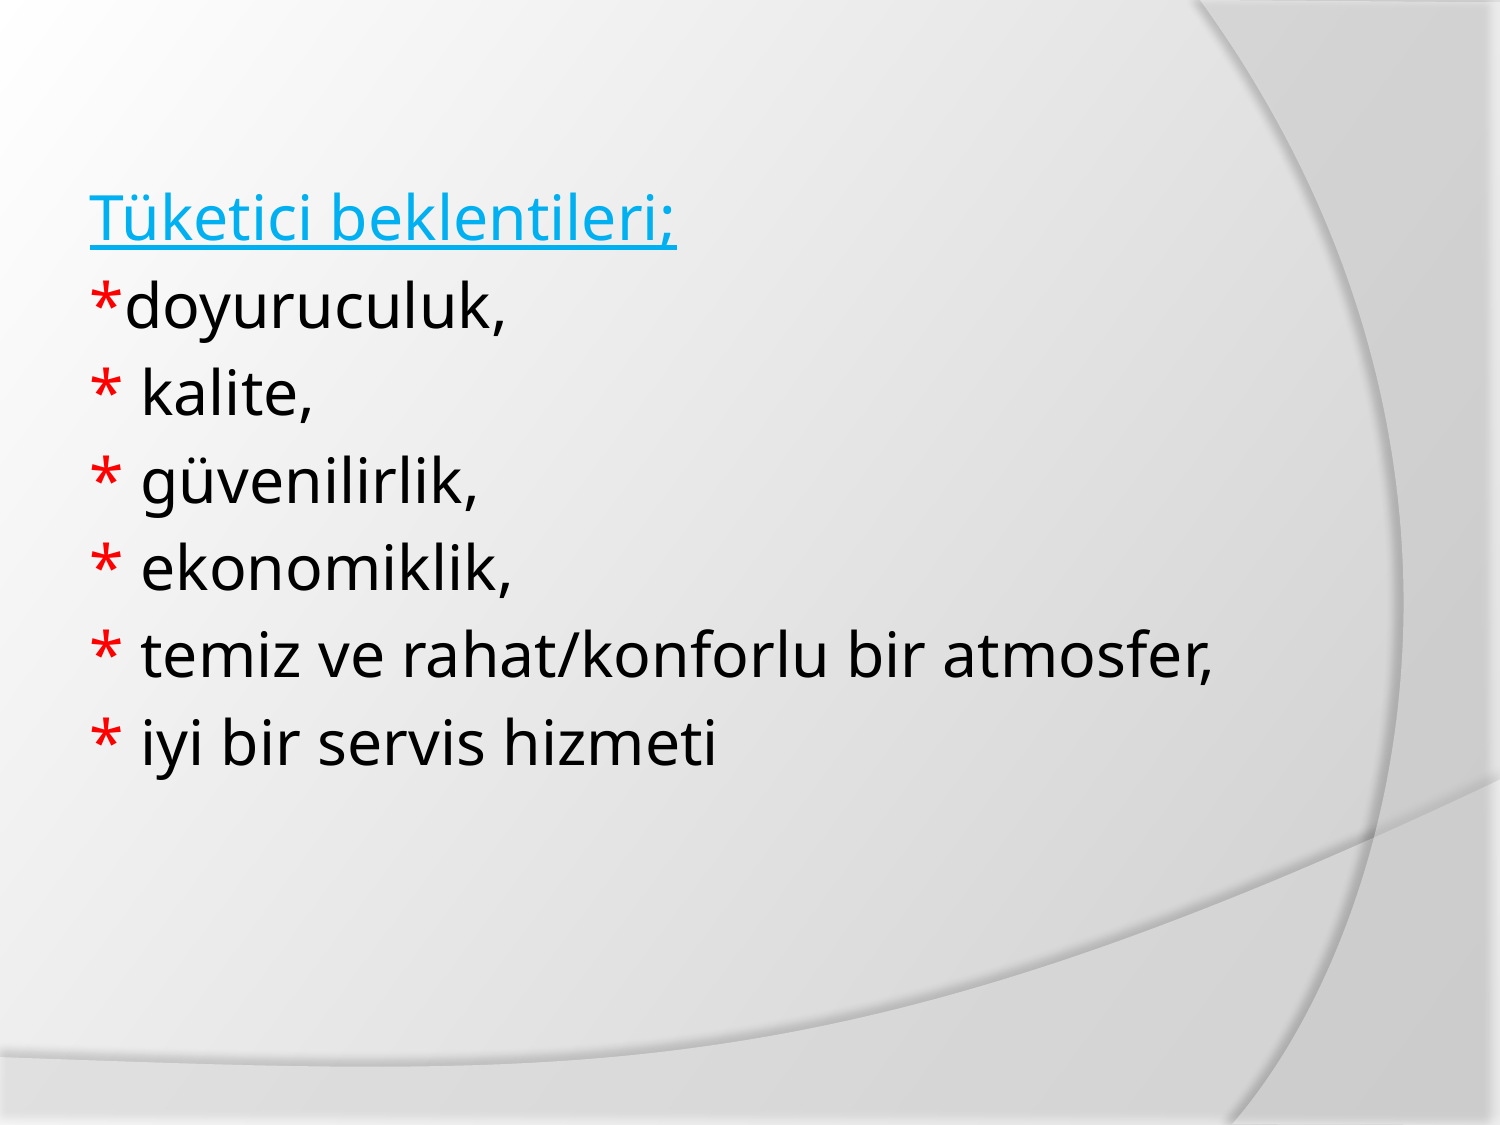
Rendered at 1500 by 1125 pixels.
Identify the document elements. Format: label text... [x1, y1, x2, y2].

list Tüketici beklentileri; *doyuruculuk, * kalite, * güvenilirlik, * ekonomiklik, * temiz ve rahat/konforlu bir atmosfer, * iyi bir servis hizmeti [75, 78, 1424, 1005]
